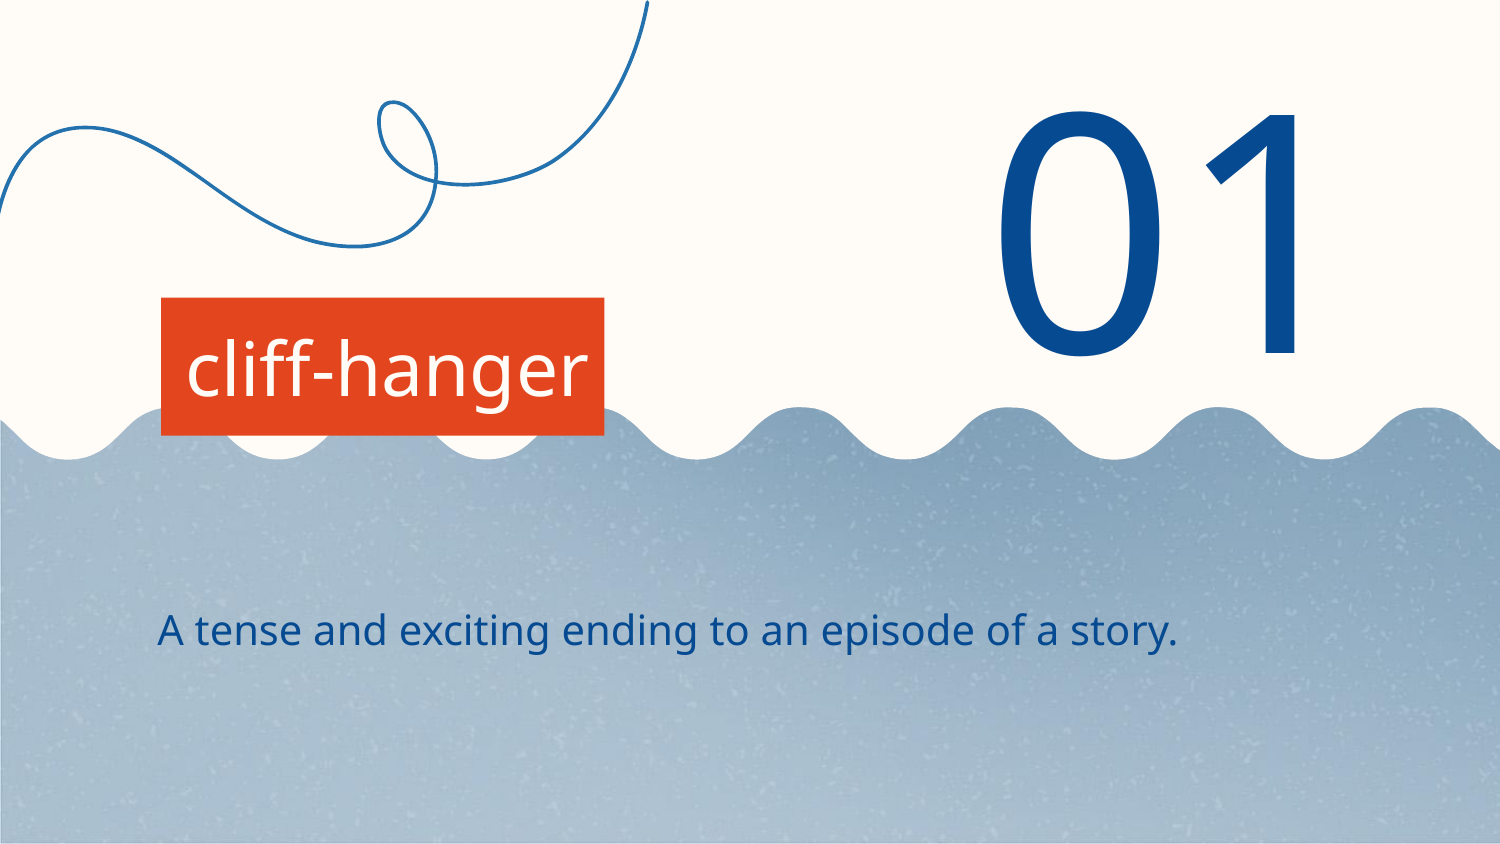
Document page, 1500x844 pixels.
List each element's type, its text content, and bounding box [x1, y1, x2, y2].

text_box [0, 0, 650, 249]
picture [0, 408, 1500, 844]
title cliff-hanger [161, 297, 605, 436]
subtitle A tense and exciting ending to an episode of a story. [142, 481, 1340, 777]
title 01 [842, 113, 1382, 436]
